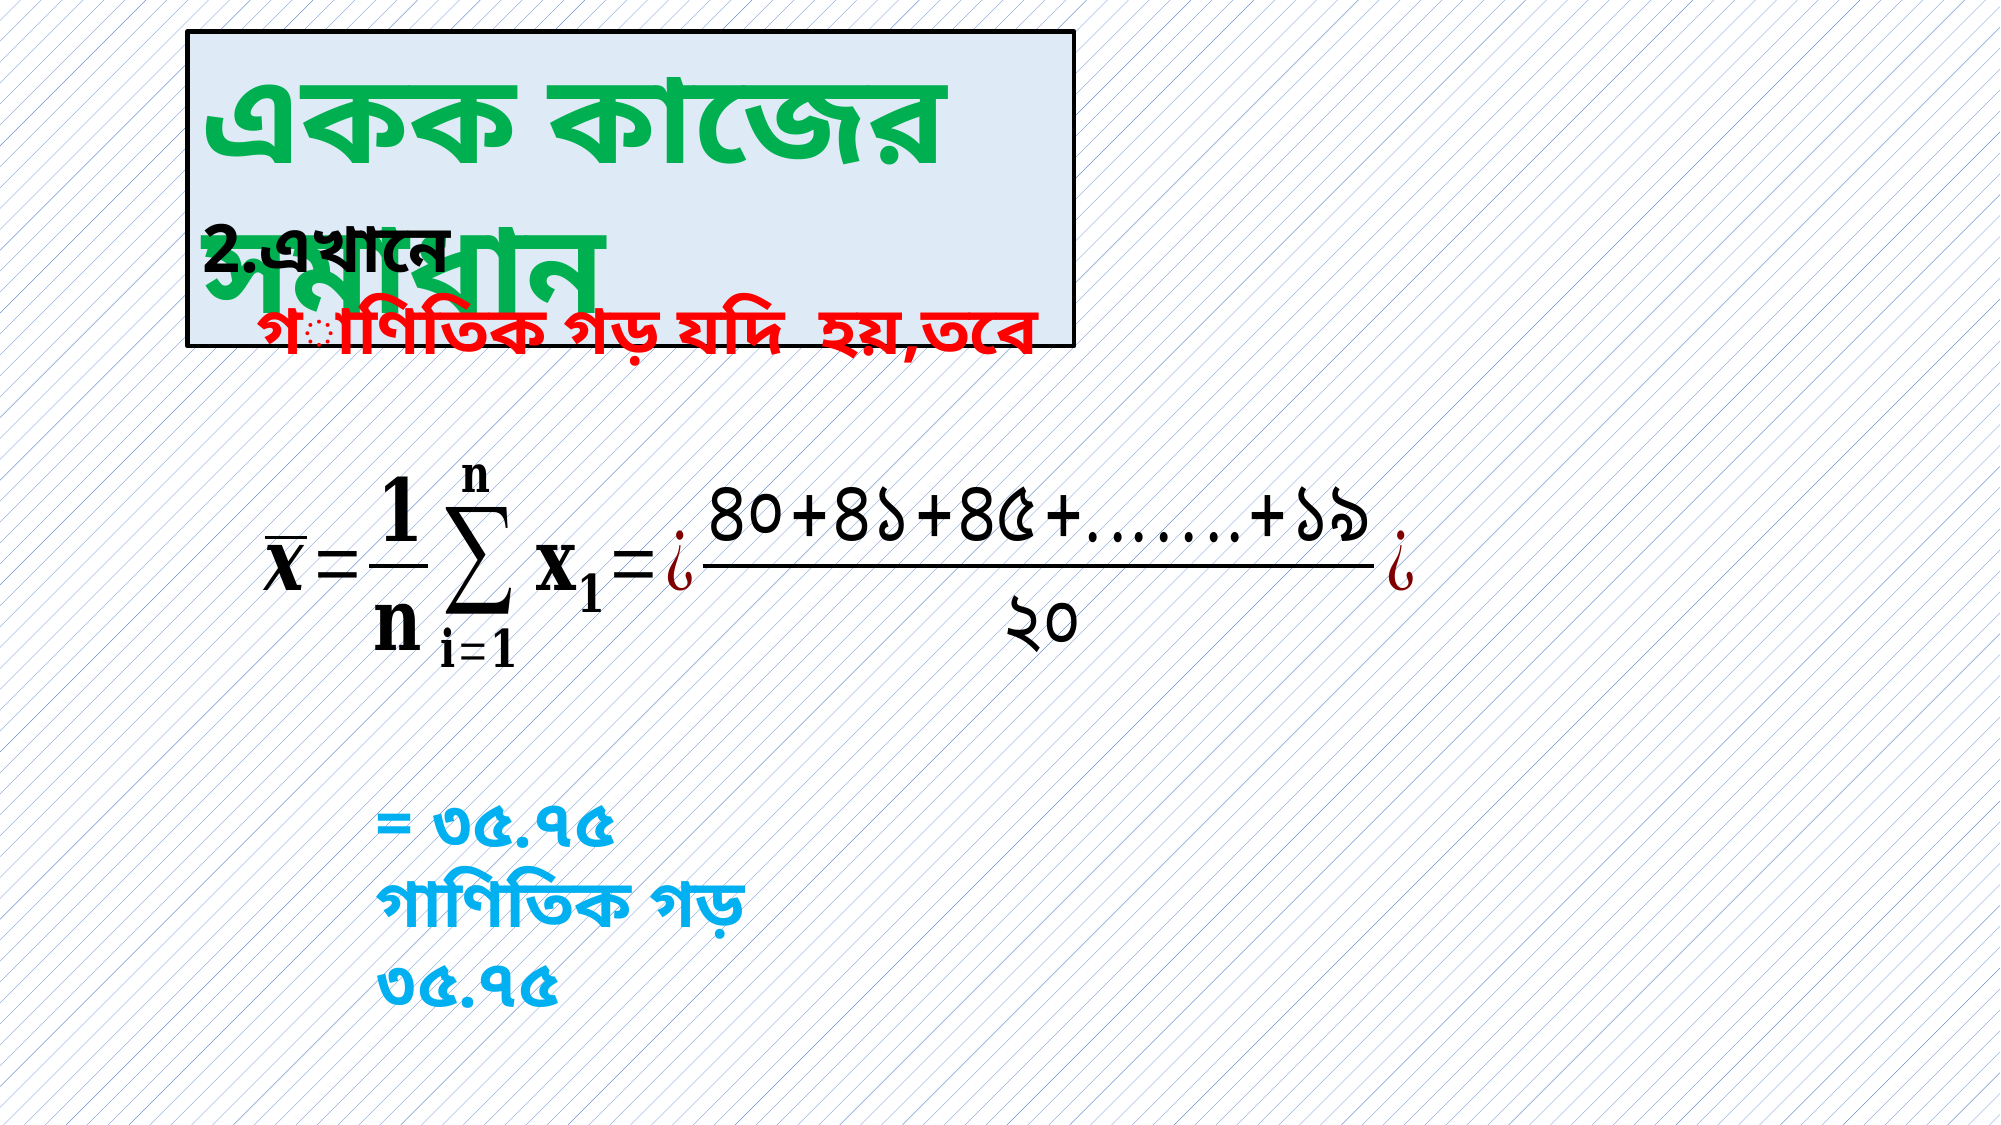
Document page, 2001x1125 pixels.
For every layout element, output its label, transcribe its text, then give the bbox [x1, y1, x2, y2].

text_box একক কাজের সমাধান [187, 31, 1074, 347]
